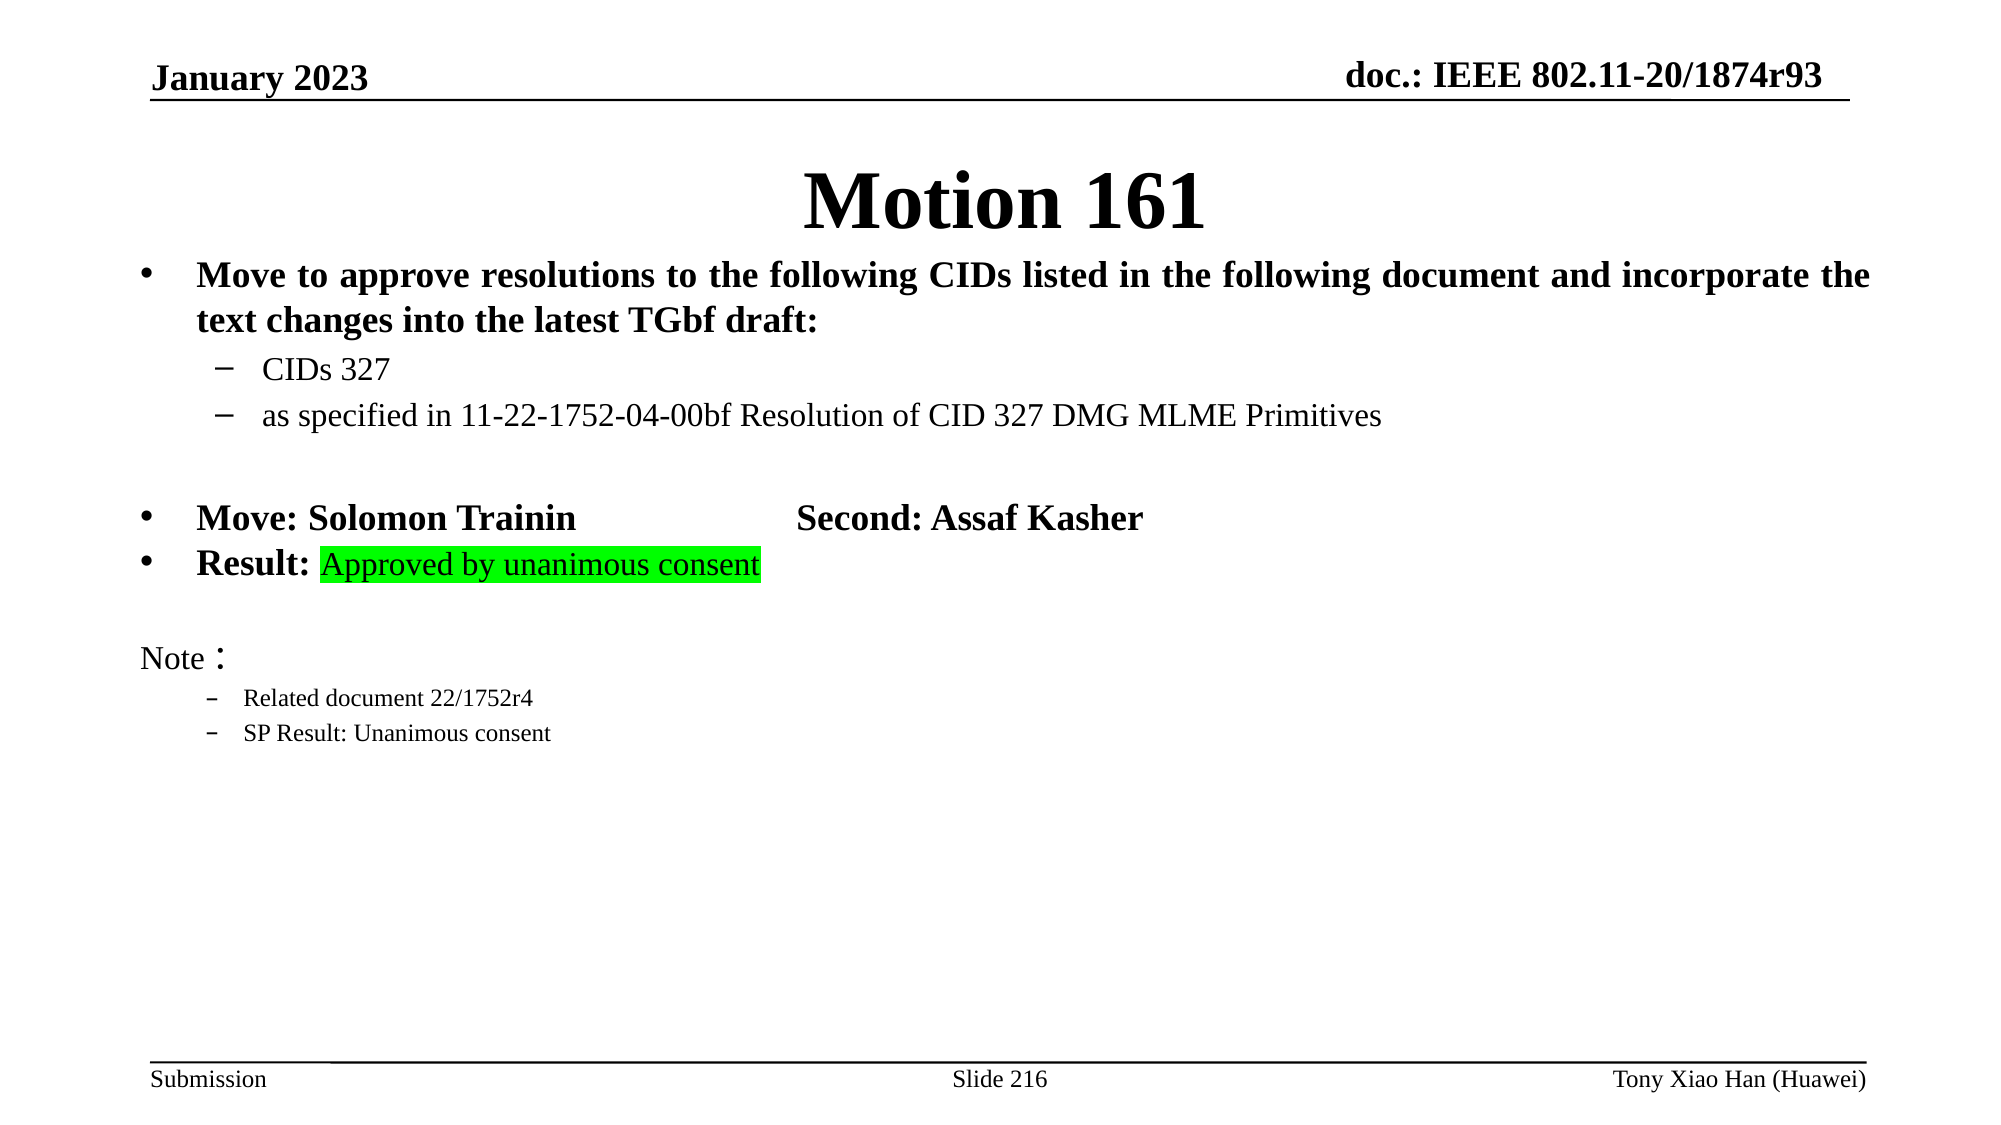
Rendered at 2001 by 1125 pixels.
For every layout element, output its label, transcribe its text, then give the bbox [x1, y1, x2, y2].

text_box Motion 161 [368, 137, 1644, 212]
text_box Move to approve resolutions to the following CIDs listed in the following document and incorporate the text changes into the latest TGbf draft: CIDs 327 as specified in 11-22-1752-04-00bf Resolution of CID 327 DMG MLME Primitives Move: Solomon Trainin Second: Assaf Kasher Result: Approved by unanimous consent Note： Related document 22/1752r4 SP Result: Unanimous consent [125, 212, 1888, 963]
